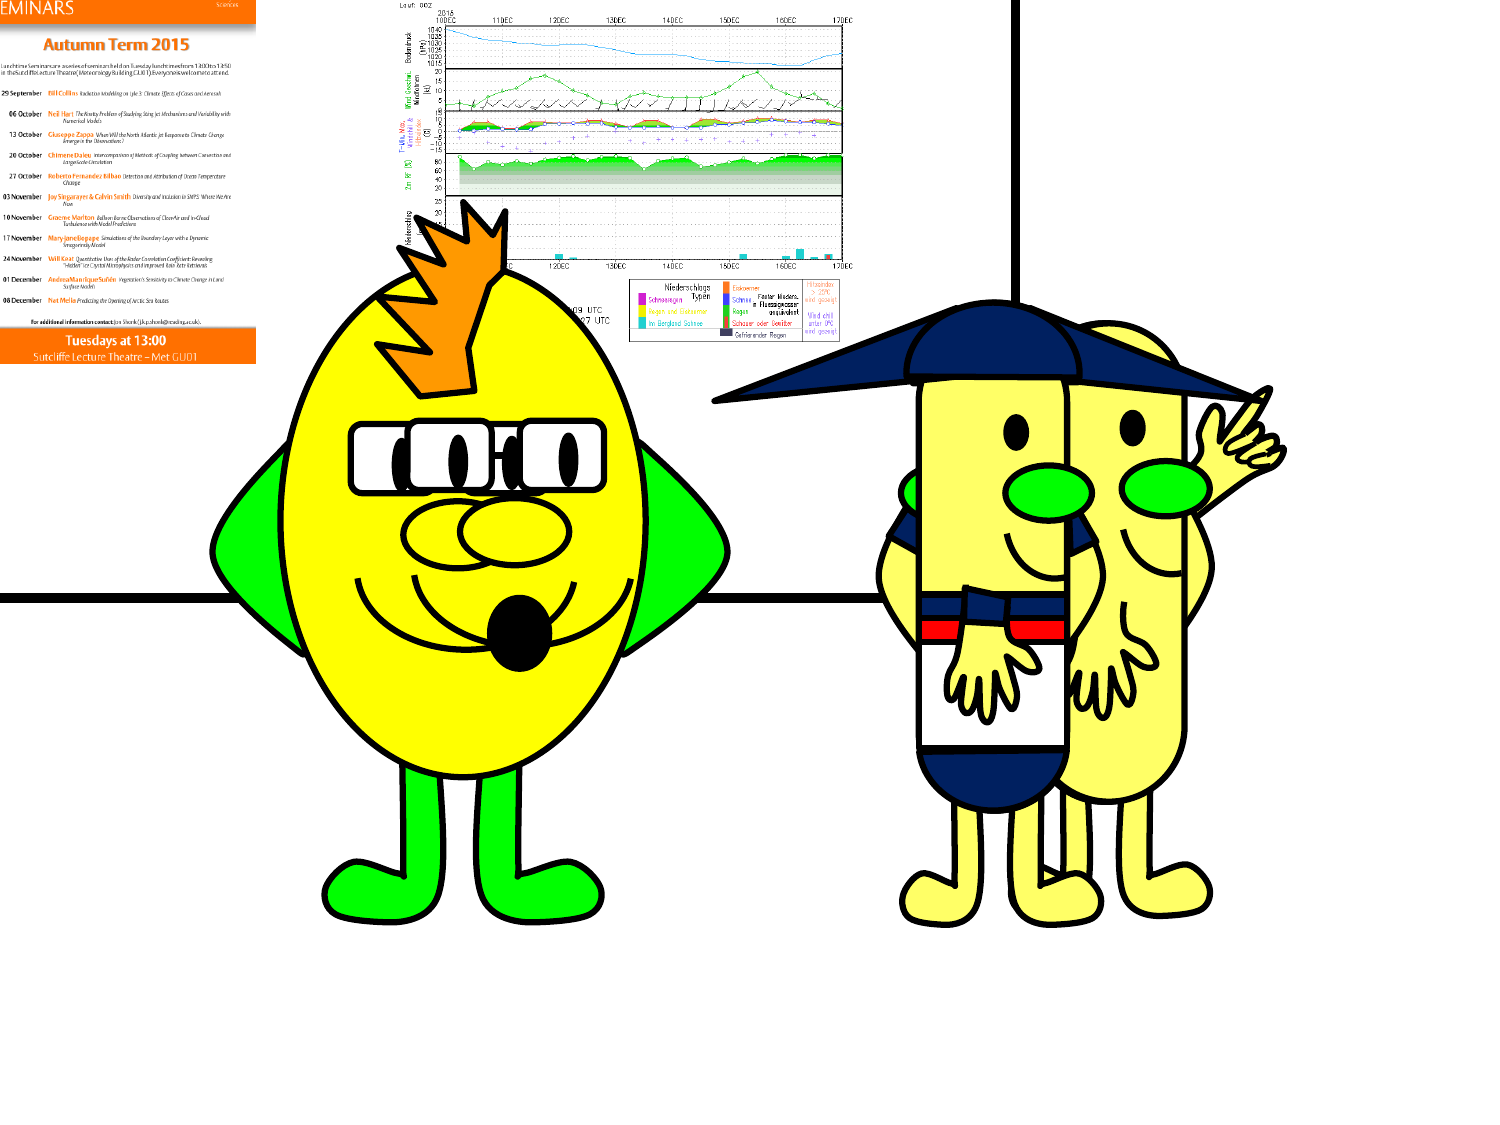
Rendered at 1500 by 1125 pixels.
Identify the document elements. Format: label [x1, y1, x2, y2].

text_box [242, 606, 275, 636]
text_box [1106, 302, 1262, 811]
text_box [1265, 416, 1308, 504]
text_box [280, 201, 646, 778]
text_box [650, 606, 693, 640]
text_box [714, 302, 1105, 811]
text_box [0, 0, 1016, 599]
text_box [475, 787, 603, 924]
text_box [323, 787, 445, 924]
text_box [877, 818, 1105, 926]
text_box [407, 420, 605, 566]
text_box [1110, 818, 1212, 917]
text_box [350, 423, 576, 650]
